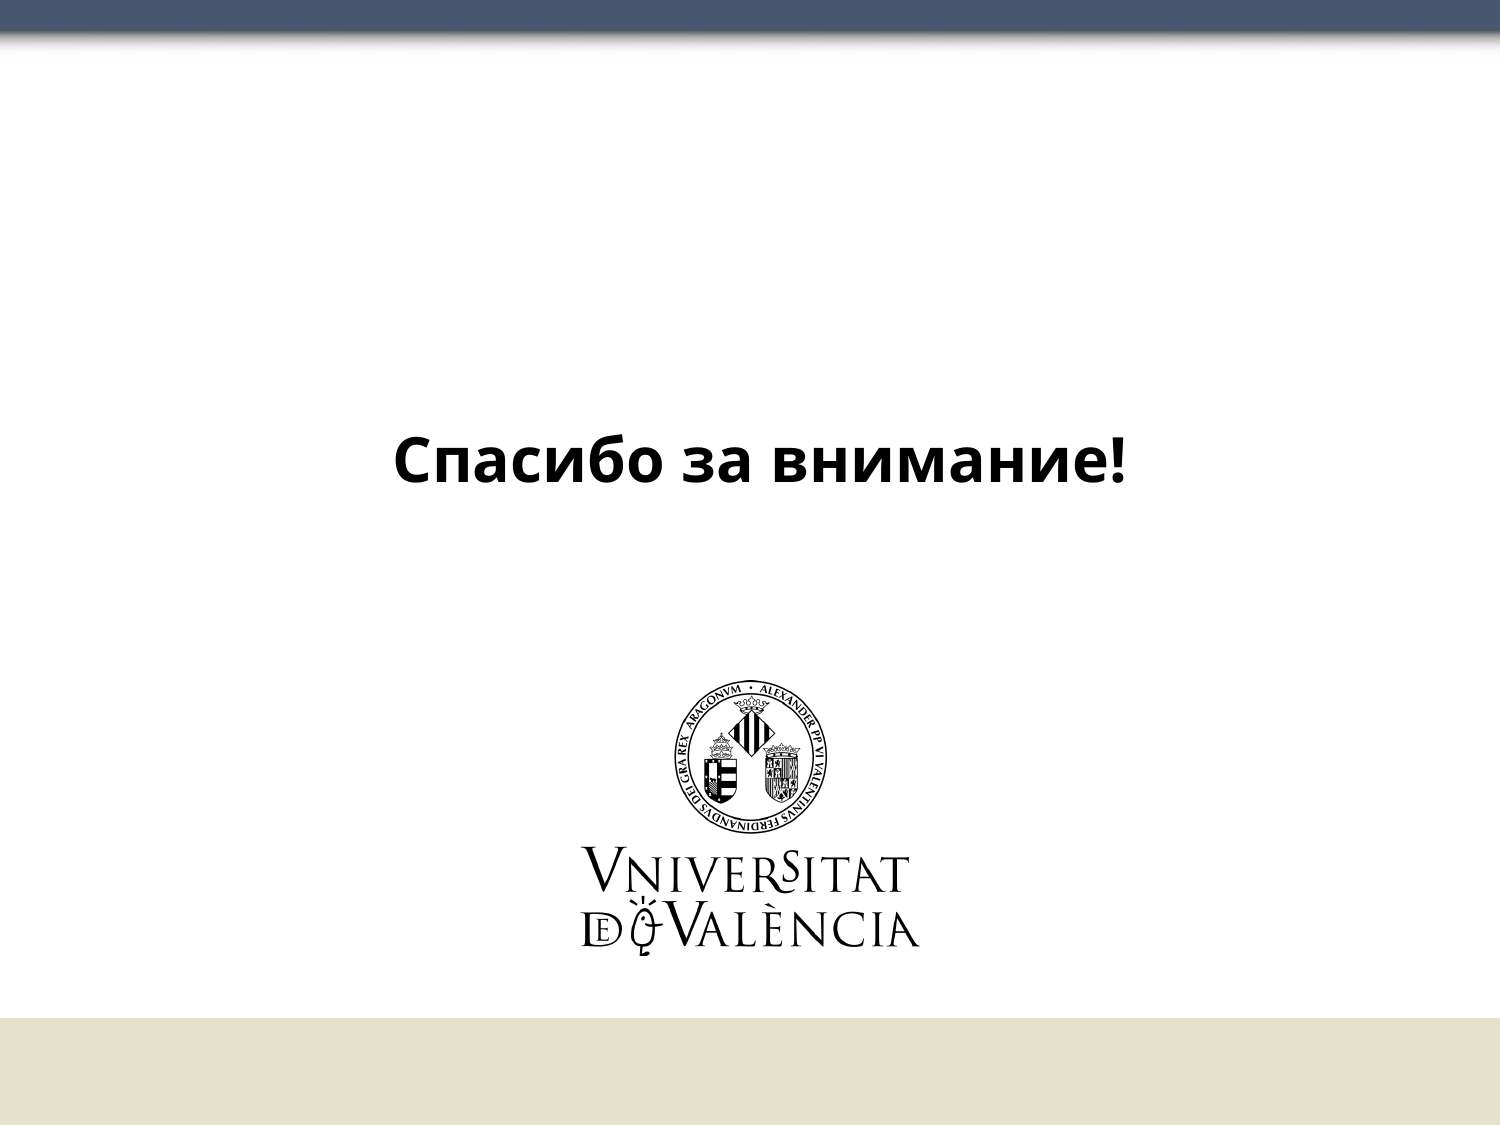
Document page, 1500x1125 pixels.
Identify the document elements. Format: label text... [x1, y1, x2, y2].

picture [0, 1018, 1500, 1125]
picture [0, 0, 1500, 65]
text_box Спасибо за внимание! [259, 412, 1263, 503]
picture [580, 680, 920, 956]
